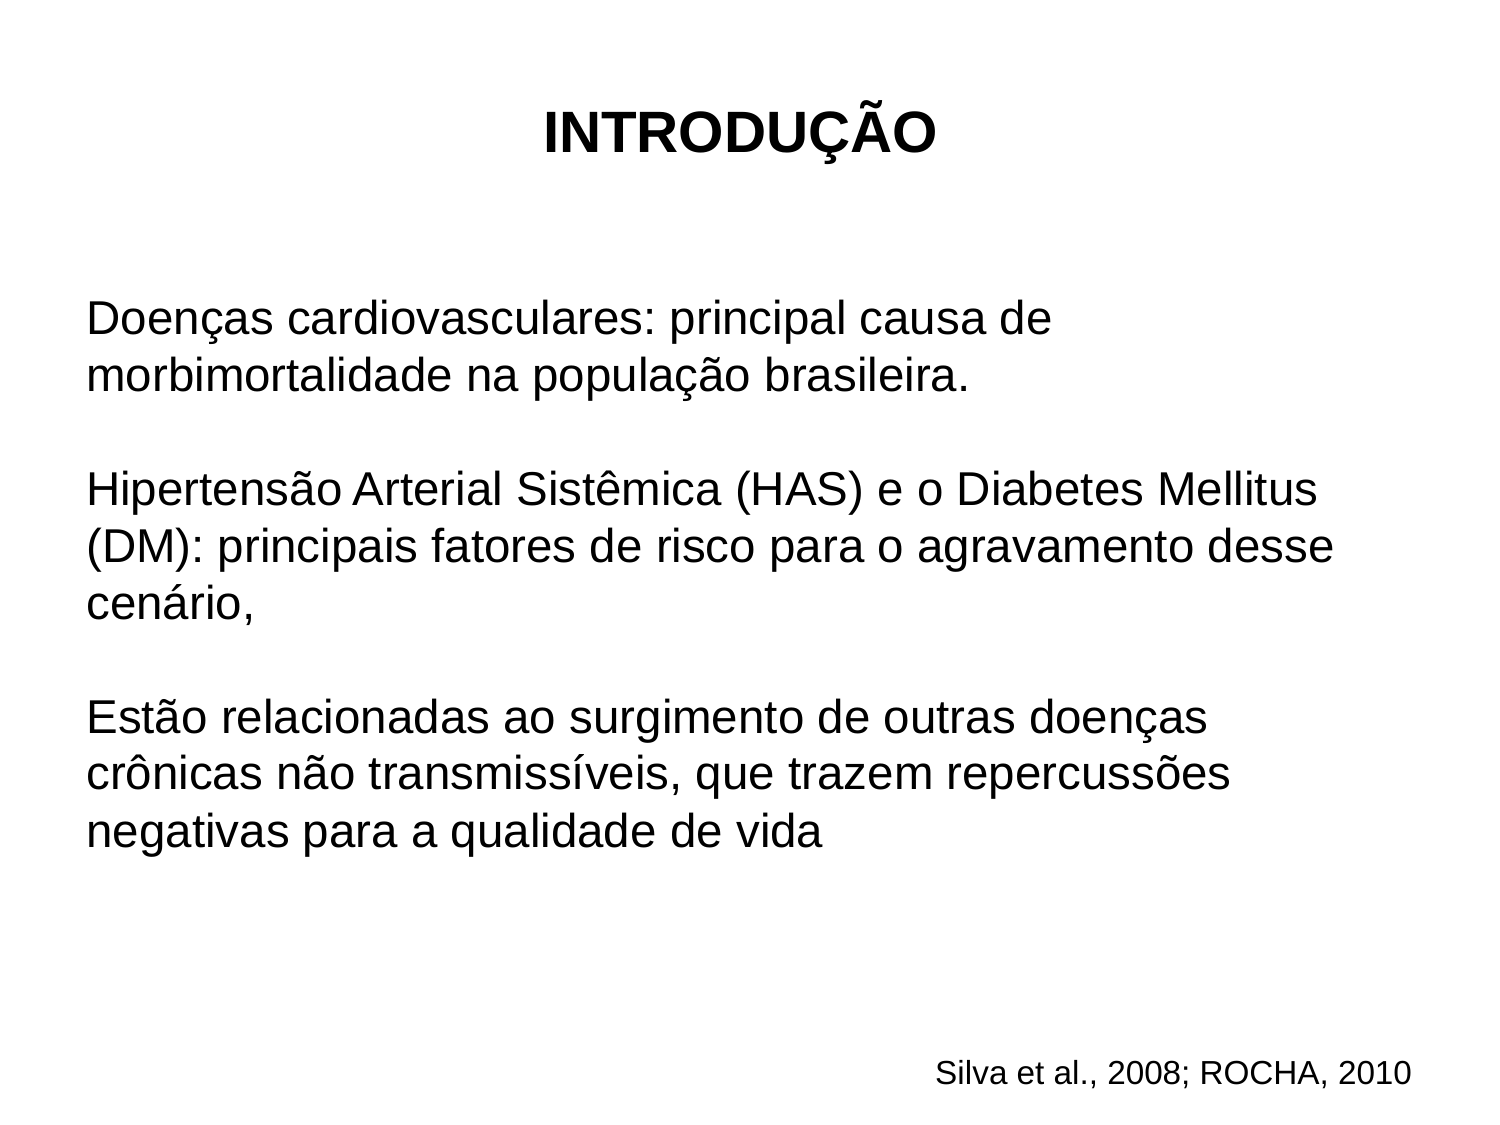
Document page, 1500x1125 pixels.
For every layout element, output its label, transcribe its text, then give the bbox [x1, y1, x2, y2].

text_box INTRODUÇÃO [528, 86, 953, 172]
title Doenças cardiovasculares: principal causa de morbimortalidade na população brasileira. Hipertensão Arterial Sistêmica (HAS) e o Diabetes Mellitus (DM): principais fatores de risco para o agravamento desse cenário, Estão relacionadas ao surgimento de outras doenças crônicas não transmissíveis, que trazem repercussões negativas para a qualidade de vida [71, 278, 1410, 917]
text_box Silva et al., 2008; ROCHA, 2010 [911, 1043, 1428, 1099]
